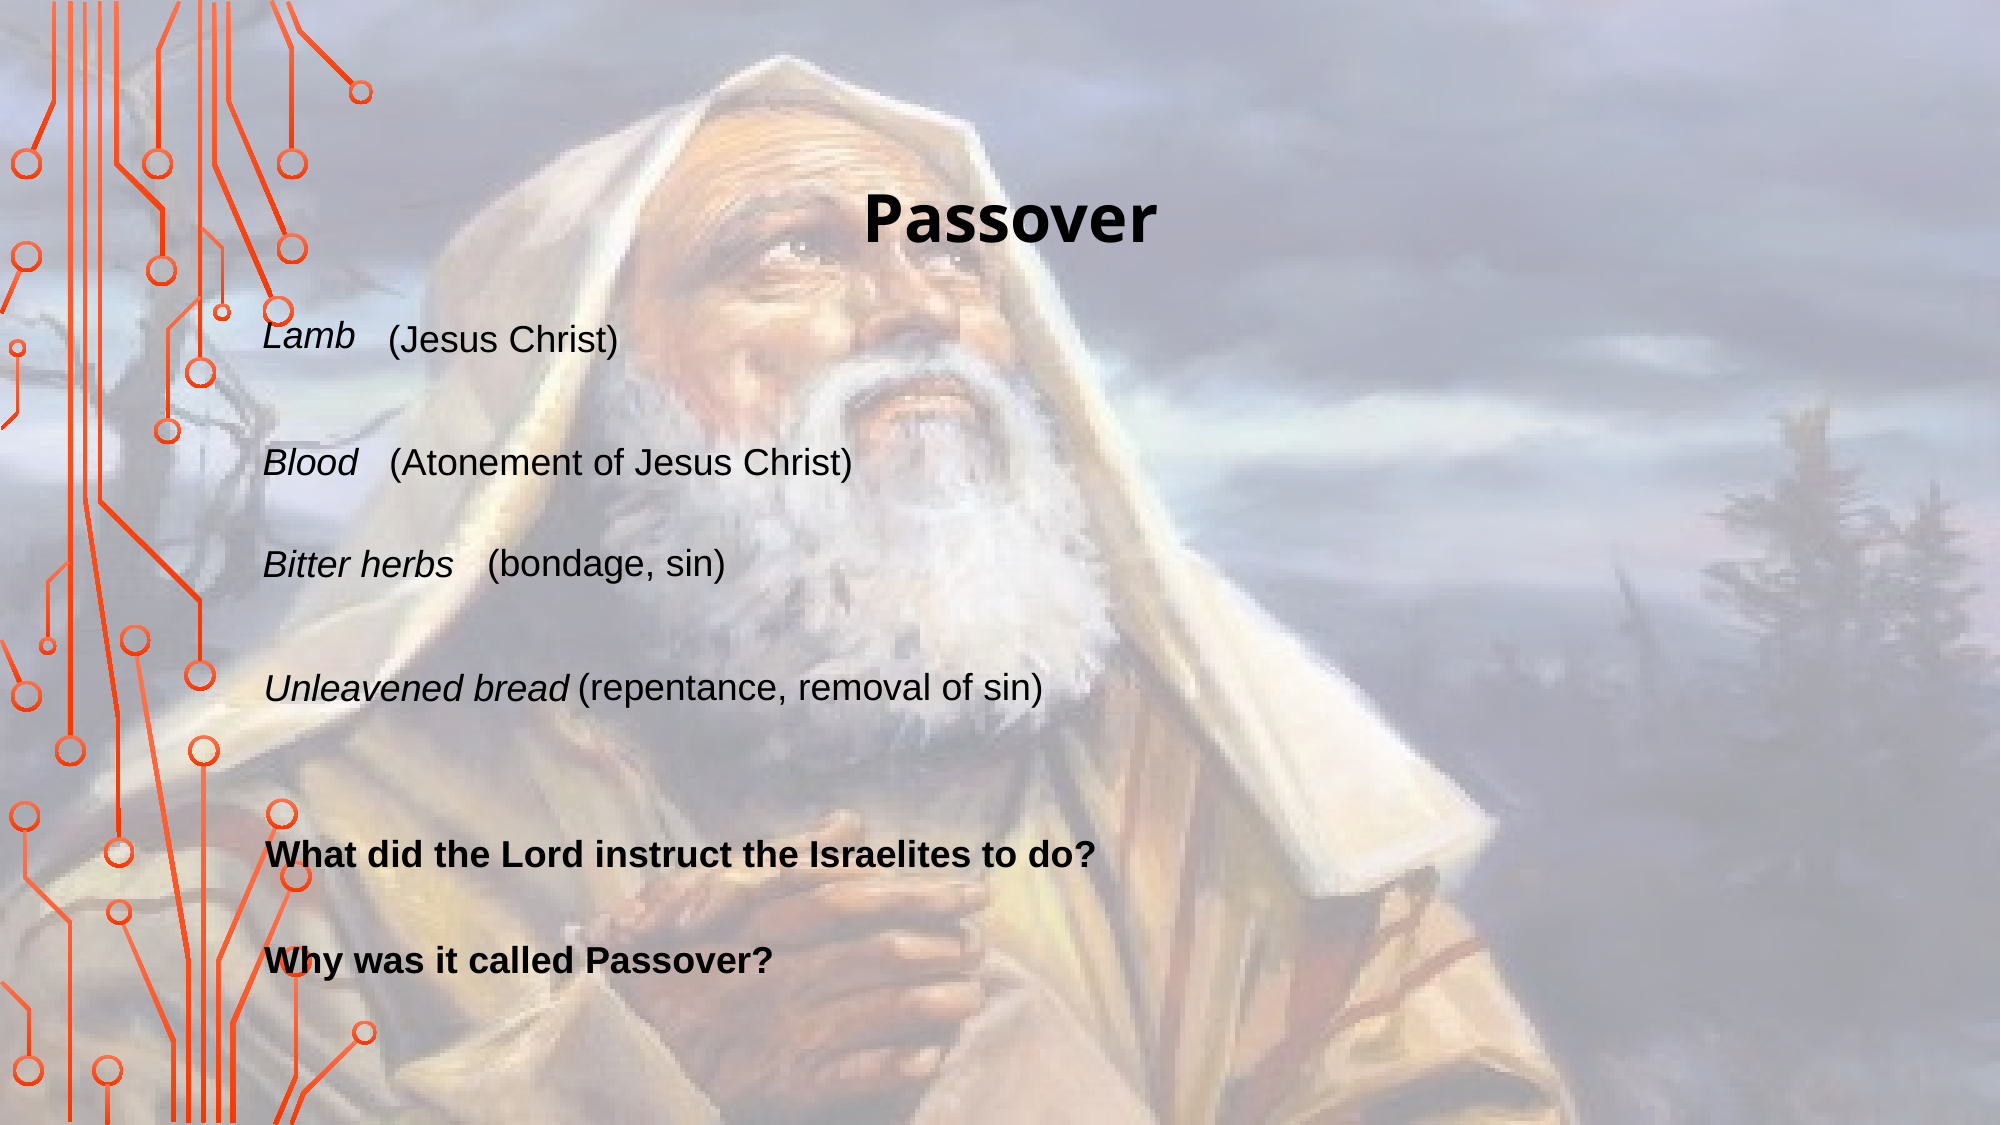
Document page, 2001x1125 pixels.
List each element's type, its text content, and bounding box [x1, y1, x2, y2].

text_box (repentance, removal of sin) [562, 655, 1059, 716]
text_box (Atonement of Jesus Christ) [374, 430, 869, 491]
text_box (bondage, sin) [472, 531, 742, 591]
text_box Bitter herbs [248, 532, 470, 592]
text_box What did the Lord instruct the Israelites to do? [250, 822, 1124, 883]
text_box Unleavened bread [249, 656, 584, 717]
text_box Passover [847, 168, 1174, 263]
text_box Blood [247, 430, 373, 491]
text_box Why was it called Passover? [249, 928, 790, 989]
text_box (Jesus Christ) [373, 307, 634, 368]
text_box Lamb [247, 303, 371, 364]
